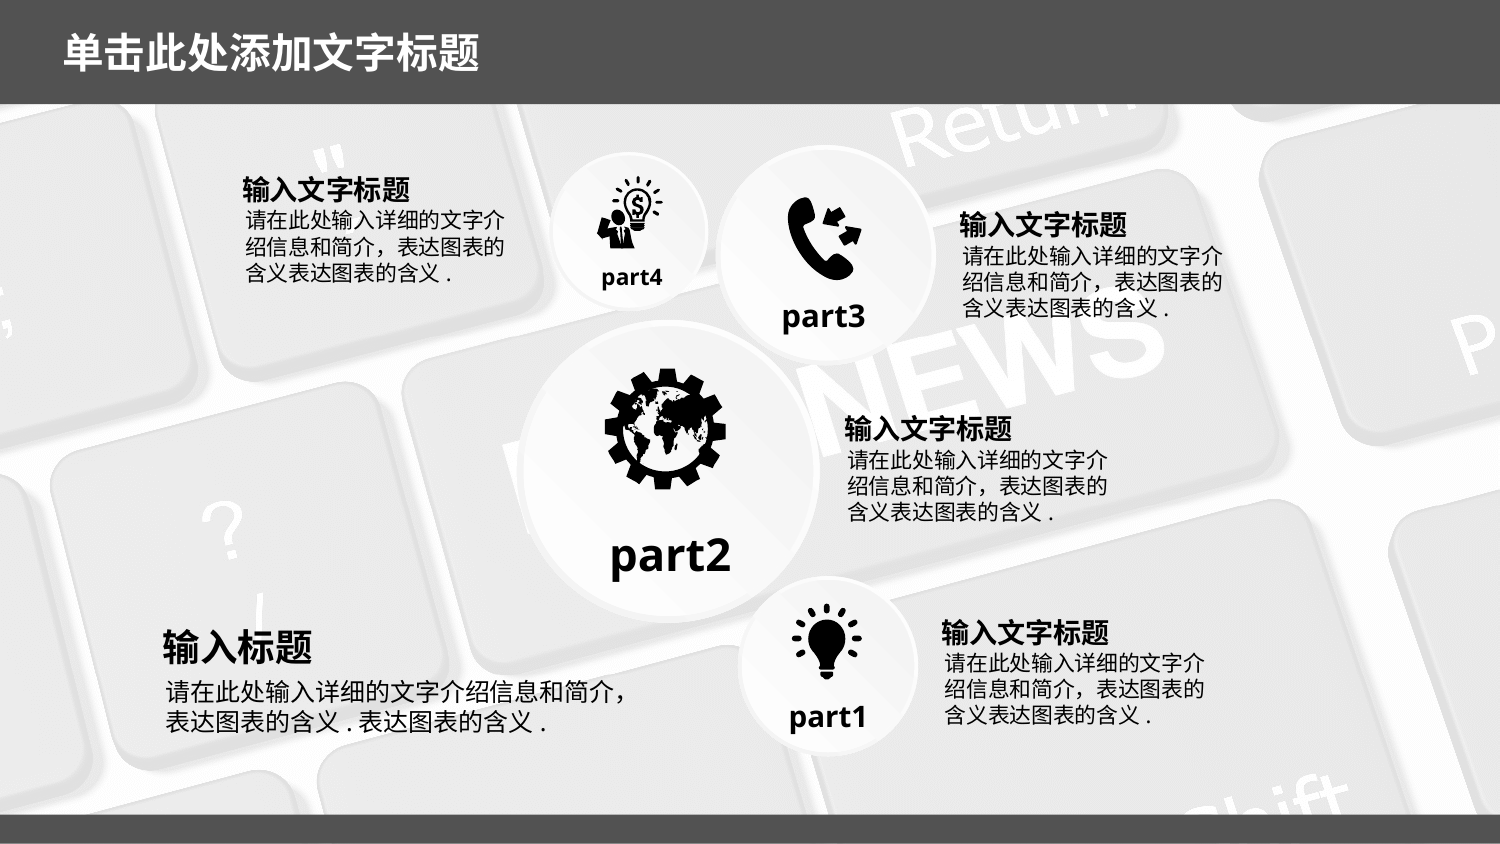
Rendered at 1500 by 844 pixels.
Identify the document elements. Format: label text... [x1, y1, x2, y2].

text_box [737, 576, 919, 757]
text_box 请在此处输入详细的文字介绍信息和简介，表达图表的含义表达图表的含义. [230, 199, 538, 298]
text_box 输入标题 [147, 616, 361, 652]
text_box 输入文字标题 [829, 404, 1043, 439]
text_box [596, 175, 663, 249]
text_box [549, 152, 709, 312]
text_box 请在此处输入详细的文字介绍信息和简介，表达图表的含义表达图表的含义. [947, 235, 1255, 334]
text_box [604, 368, 726, 490]
text_box 请在此处输入详细的文字介绍信息和简介，表达图表的含义表达图表的含义. [929, 642, 1237, 741]
text_box 输入文字标题 [227, 164, 440, 200]
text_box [516, 319, 820, 623]
text_box 请在此处输入详细的文字介绍信息和简介，表达图表的含义.表达图表的含义. [150, 669, 666, 768]
text_box 请在此处输入详细的文字介绍信息和简介，表达图表的含义表达图表的含义. [832, 439, 1140, 537]
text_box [715, 145, 936, 366]
text_box 输入文字标题 [944, 200, 1158, 236]
text_box 输入文字标题 [927, 607, 1140, 643]
